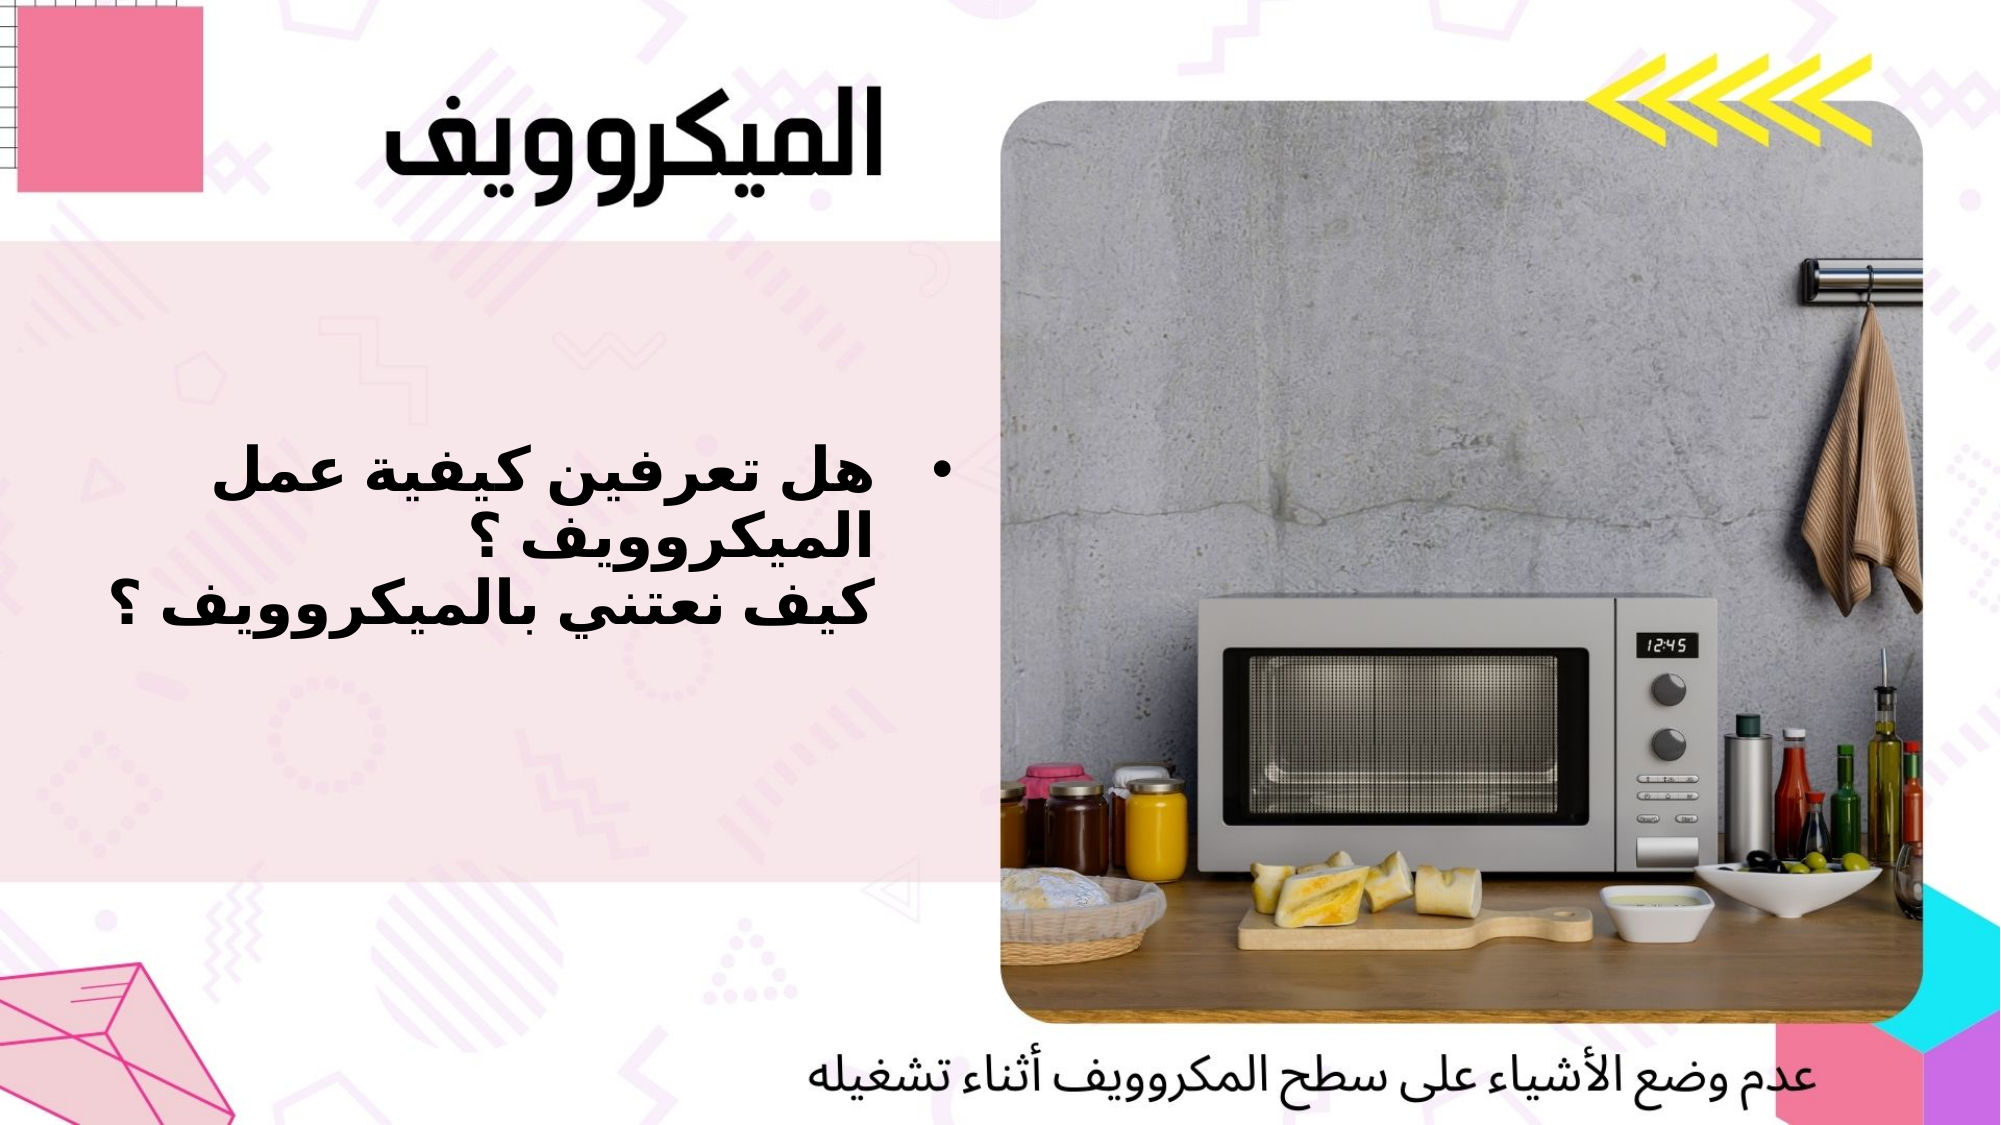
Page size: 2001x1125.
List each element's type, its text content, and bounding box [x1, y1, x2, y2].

title هل تعرفين كيفية عمل الميكروويف ؟ كيف نعتني بالميكروويف ؟ [39, 428, 961, 648]
picture [0, 0, 2001, 1125]
